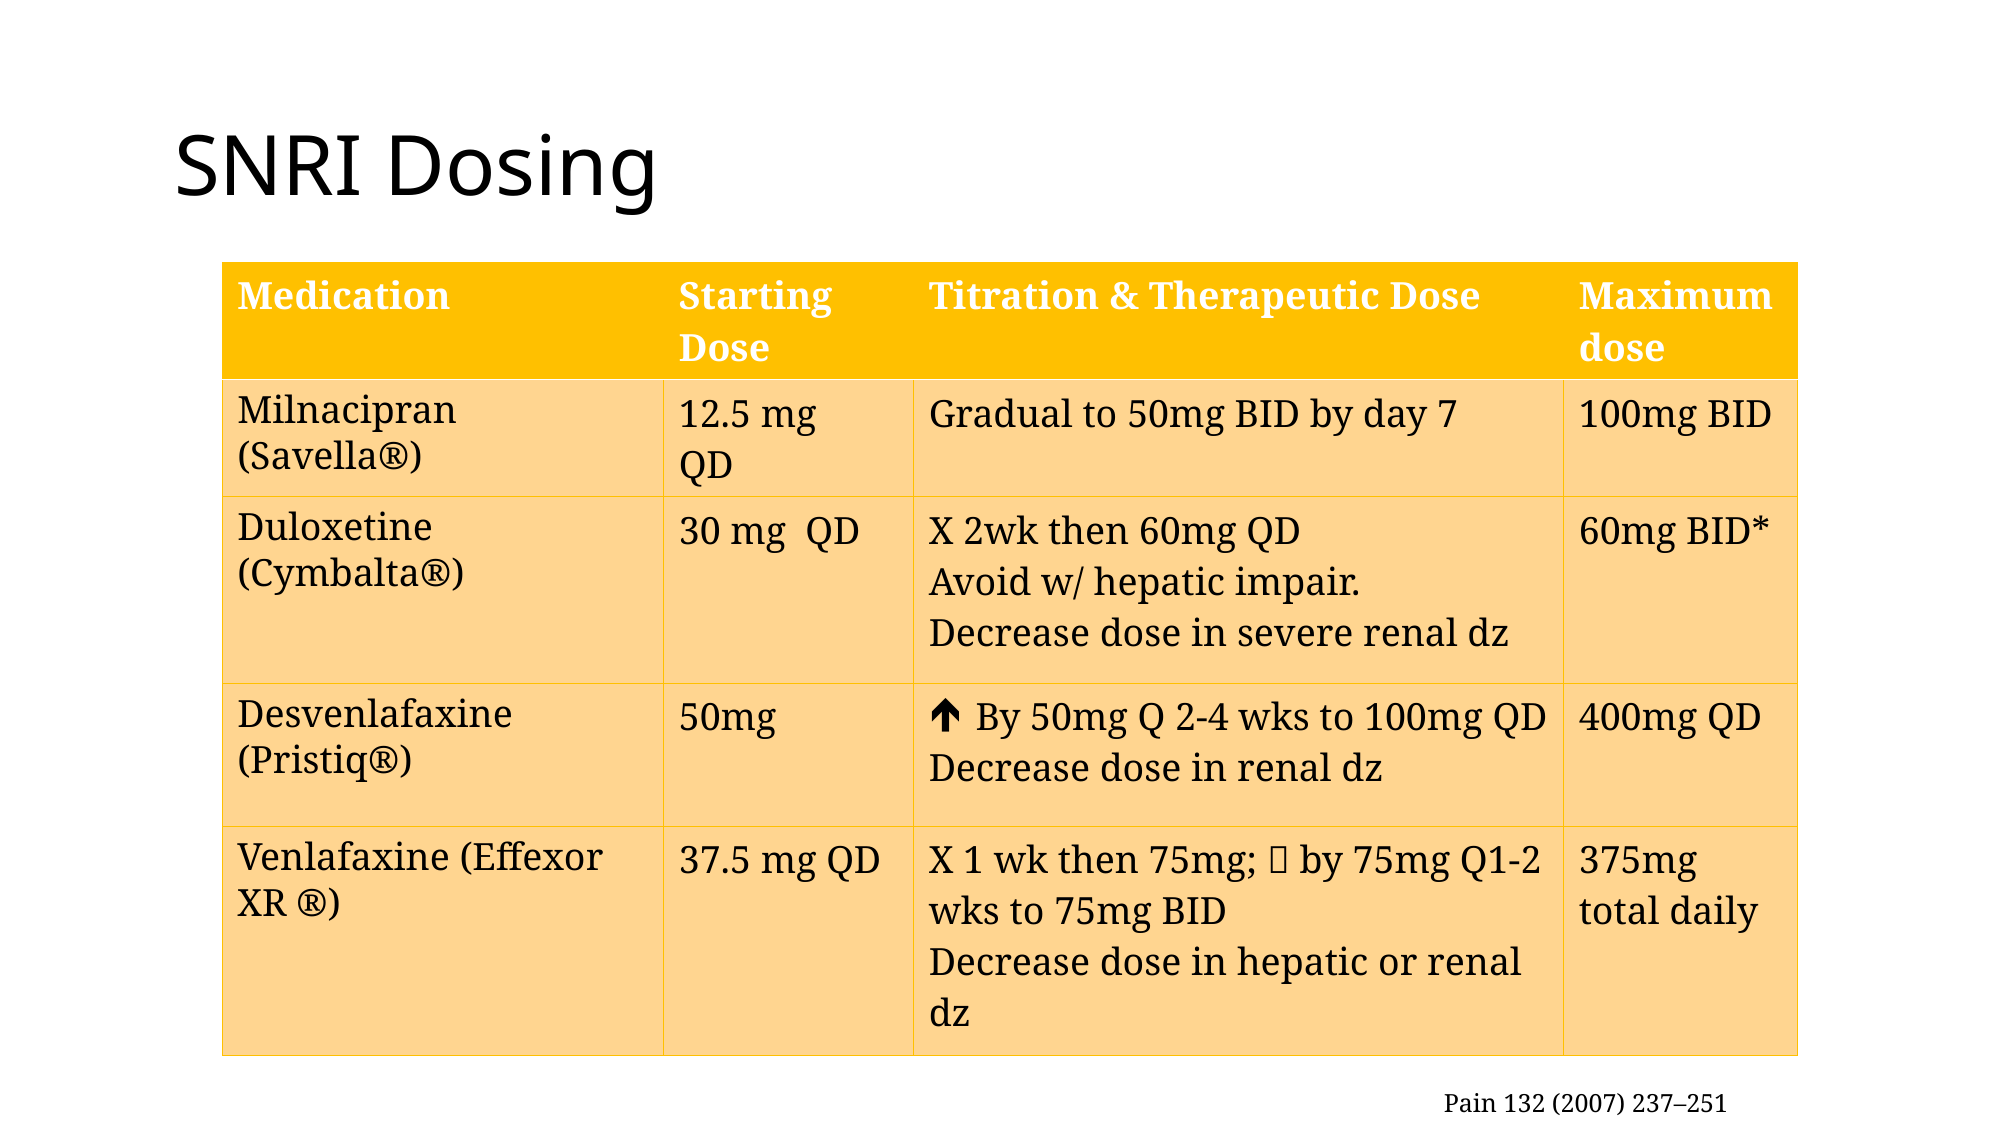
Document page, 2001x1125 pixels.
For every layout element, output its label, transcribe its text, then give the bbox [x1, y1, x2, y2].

table_header Maximum dose [1564, 263, 1797, 379]
table_cell 37.5 mg QD [664, 827, 913, 1055]
table_cell 50mg [664, 684, 913, 826]
table_header Titration & Therapeutic Dose [914, 263, 1563, 379]
table_cell 400mg QD [1564, 684, 1797, 826]
table_cell By 50mg Q 2-4 wks to 100mg QD Decrease dose in renal dz [914, 684, 1563, 826]
table_cell 30 mg QD [664, 497, 913, 683]
table_cell 60mg BID* [1564, 497, 1797, 683]
table_cell Milnacipran (Savella®) [223, 380, 663, 496]
table_cell X 2wk then 60mg QD Avoid w/ hepatic impair. Decrease dose in severe renal dz [914, 497, 1563, 683]
table_cell X 1 wk then 75mg;  by 75mg Q1-2 wks to 75mg BID Decrease dose in hepatic or renal dz [914, 827, 1563, 1055]
table_header Starting Dose [664, 263, 913, 379]
table_cell Gradual to 50mg BID by day 7 [914, 380, 1563, 496]
title SNRI Dosing [137, 59, 1863, 278]
table_header Medication [223, 263, 663, 379]
table_cell Desvenlafaxine (Pristiq®) [223, 684, 663, 826]
table_cell Duloxetine (Cymbalta®) [223, 497, 663, 683]
table_cell Venlafaxine (Effexor XR ®) [223, 827, 663, 1055]
table_cell 375mg total daily [1564, 827, 1797, 1055]
table_cell 12.5 mg QD [664, 380, 913, 496]
table_cell 100mg BID [1564, 380, 1797, 496]
text_box Pain 132 (2007) 237–251 [999, 1079, 1750, 1125]
